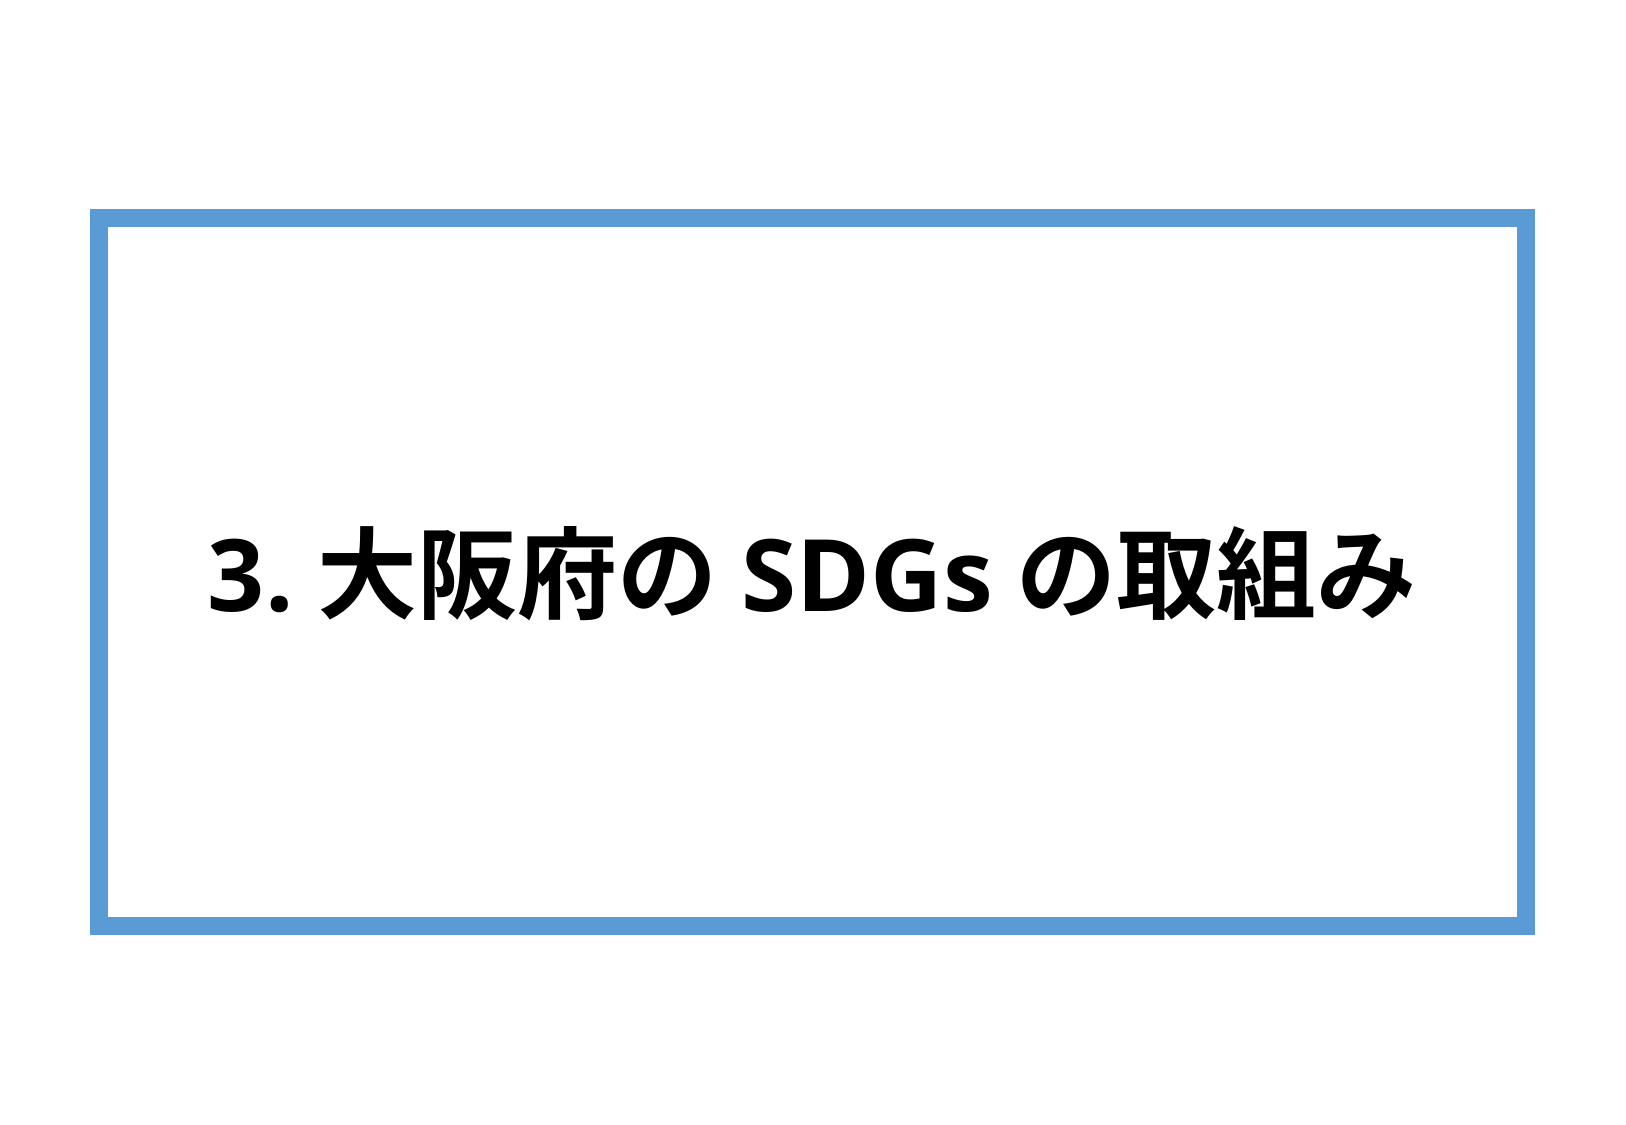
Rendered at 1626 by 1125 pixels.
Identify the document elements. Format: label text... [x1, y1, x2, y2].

text_box 3.大阪府のSDGsの取組み [98, 217, 1527, 927]
title 企業・団体の取組み紹介 [121, 184, 1504, 217]
